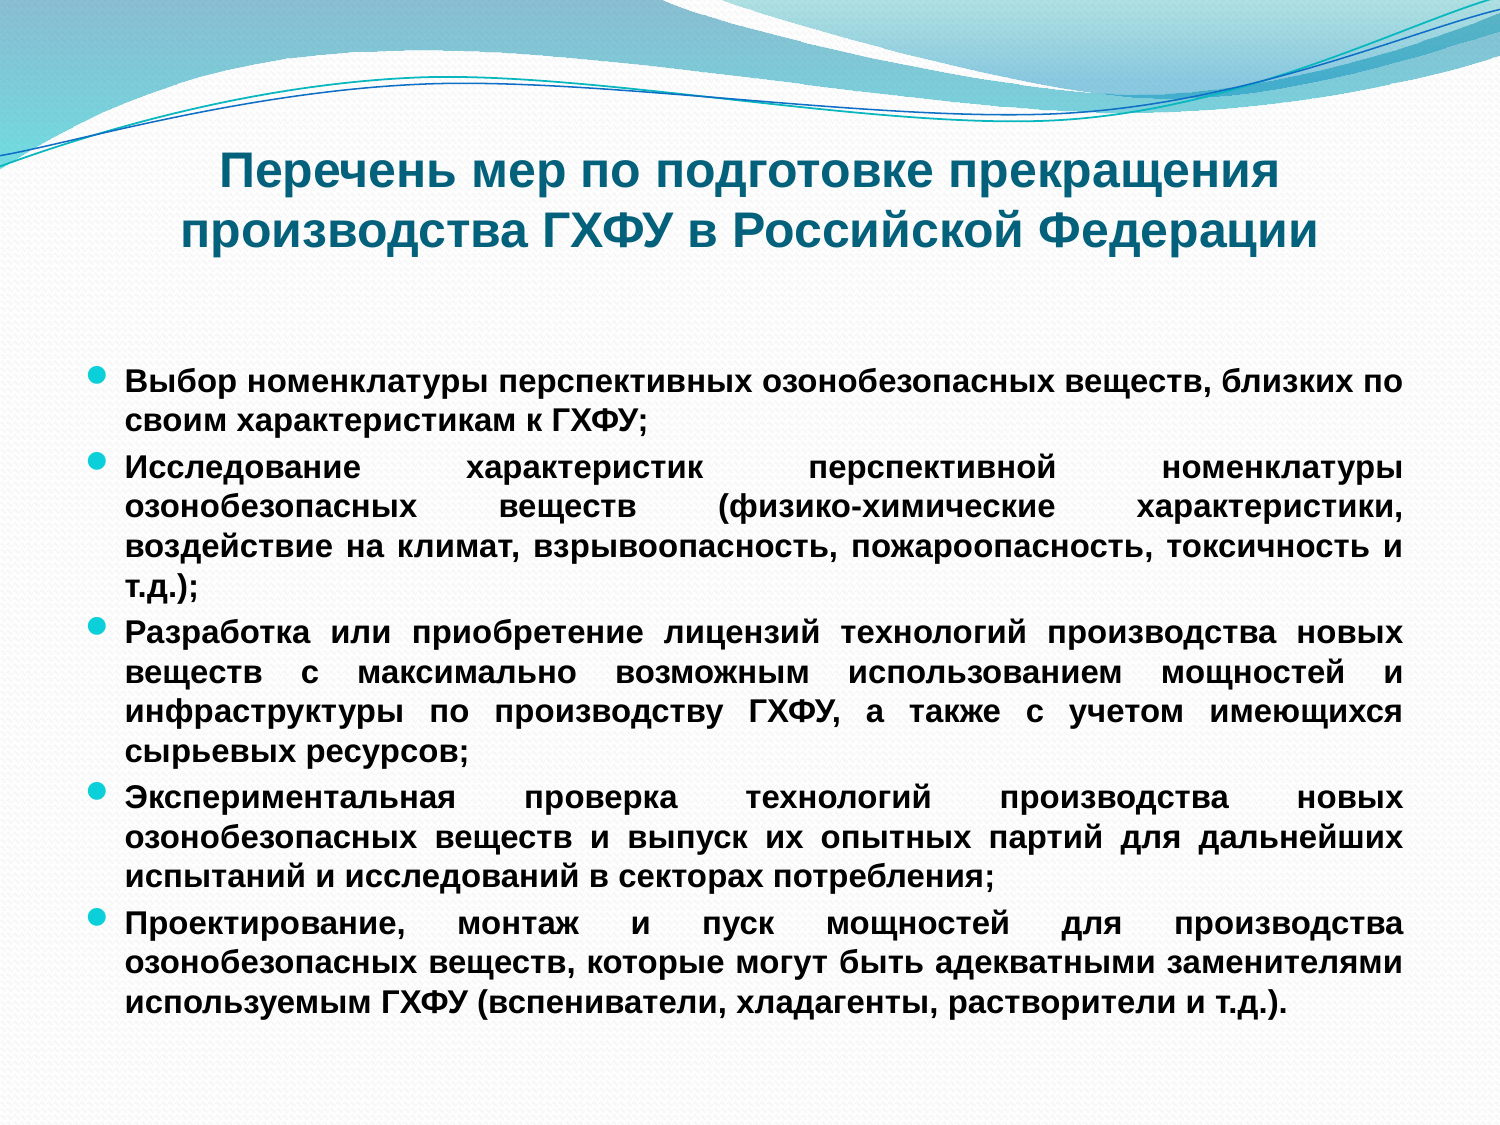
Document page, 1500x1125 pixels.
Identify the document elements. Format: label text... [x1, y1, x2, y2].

list Выбор номенклатуры перспективных озонобезопасных веществ, близких по своим характеристикам к ГХФУ; Исследование характеристик перспективной номенклатуры озонобезопасных веществ (физико-химические характеристики, воздействие на климат, взрывоопасность, пожароопасность, токсичность и т.д.); Разработка или приобретение лицензий технологий производства новых веществ с максимально возможным использованием мощностей и инфраструктуры по производству ГХФУ, а также с учетом имеющихся сырьевых ресурсов; Экспериментальная проверка технологий производства новых озонобезопасных веществ и выпуск их опытных партий для дальнейших испытаний и исследований в секторах потребления; Проектирование, монтаж и пуск мощностей для производства озонобезопасных веществ, которые могут быть адекватными заменителями используемым ГХФУ (вспениватели, хладагенты, растворители и т.д.). [70, 351, 1421, 1055]
title Перечень мер по подготовке прекращения производства ГХФУ в Российской Федерации [74, 115, 1426, 259]
